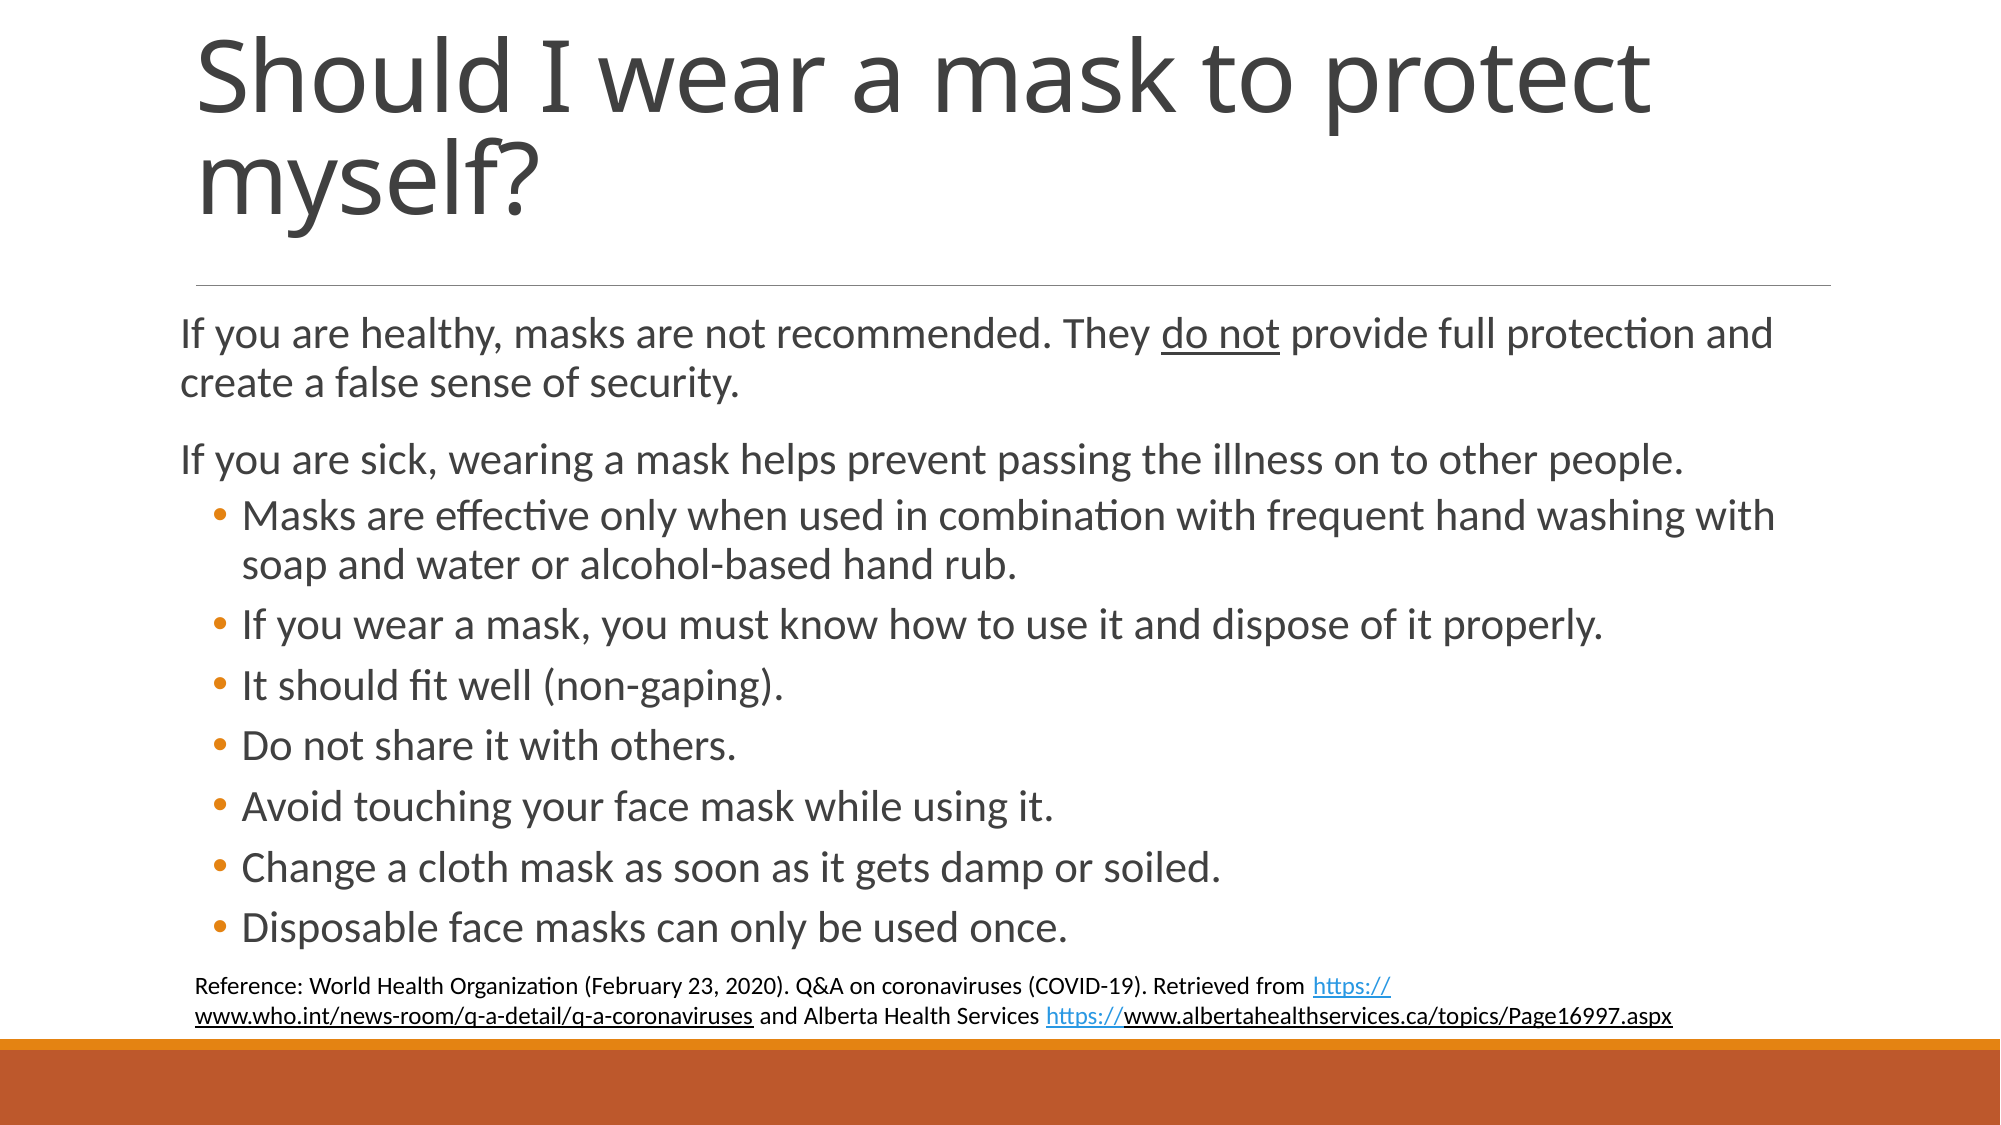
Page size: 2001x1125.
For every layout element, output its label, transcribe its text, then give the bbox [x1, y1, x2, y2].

list If you are healthy, masks are not recommended. They do not provide full protection and create a false sense of security. If you are sick, wearing a mask helps prevent passing the illness on to other people. Masks are effective only when used in combination with frequent hand washing with soap and water or alcohol-based hand rub. If you wear a mask, you must know how to use it and dispose of it properly. It should fit well (non-gaping). Do not share it with others. Avoid touching your face mask while using it. Change a cloth mask as soon as it gets damp or soiled. Disposable face masks can only be used once. [180, 302, 1830, 963]
title Should I wear a mask to protect myself? [180, 47, 1830, 243]
text_box Reference: World Health Organization (February 23, 2020). Q&A on coronaviruses (COVID-19). Retrieved from https://www.who.int/news-room/q-a-detail/q-a-coronaviruses and Alberta Health Services https://www.albertahealthservices.ca/topics/Page16997.aspx [179, 962, 1716, 1037]
